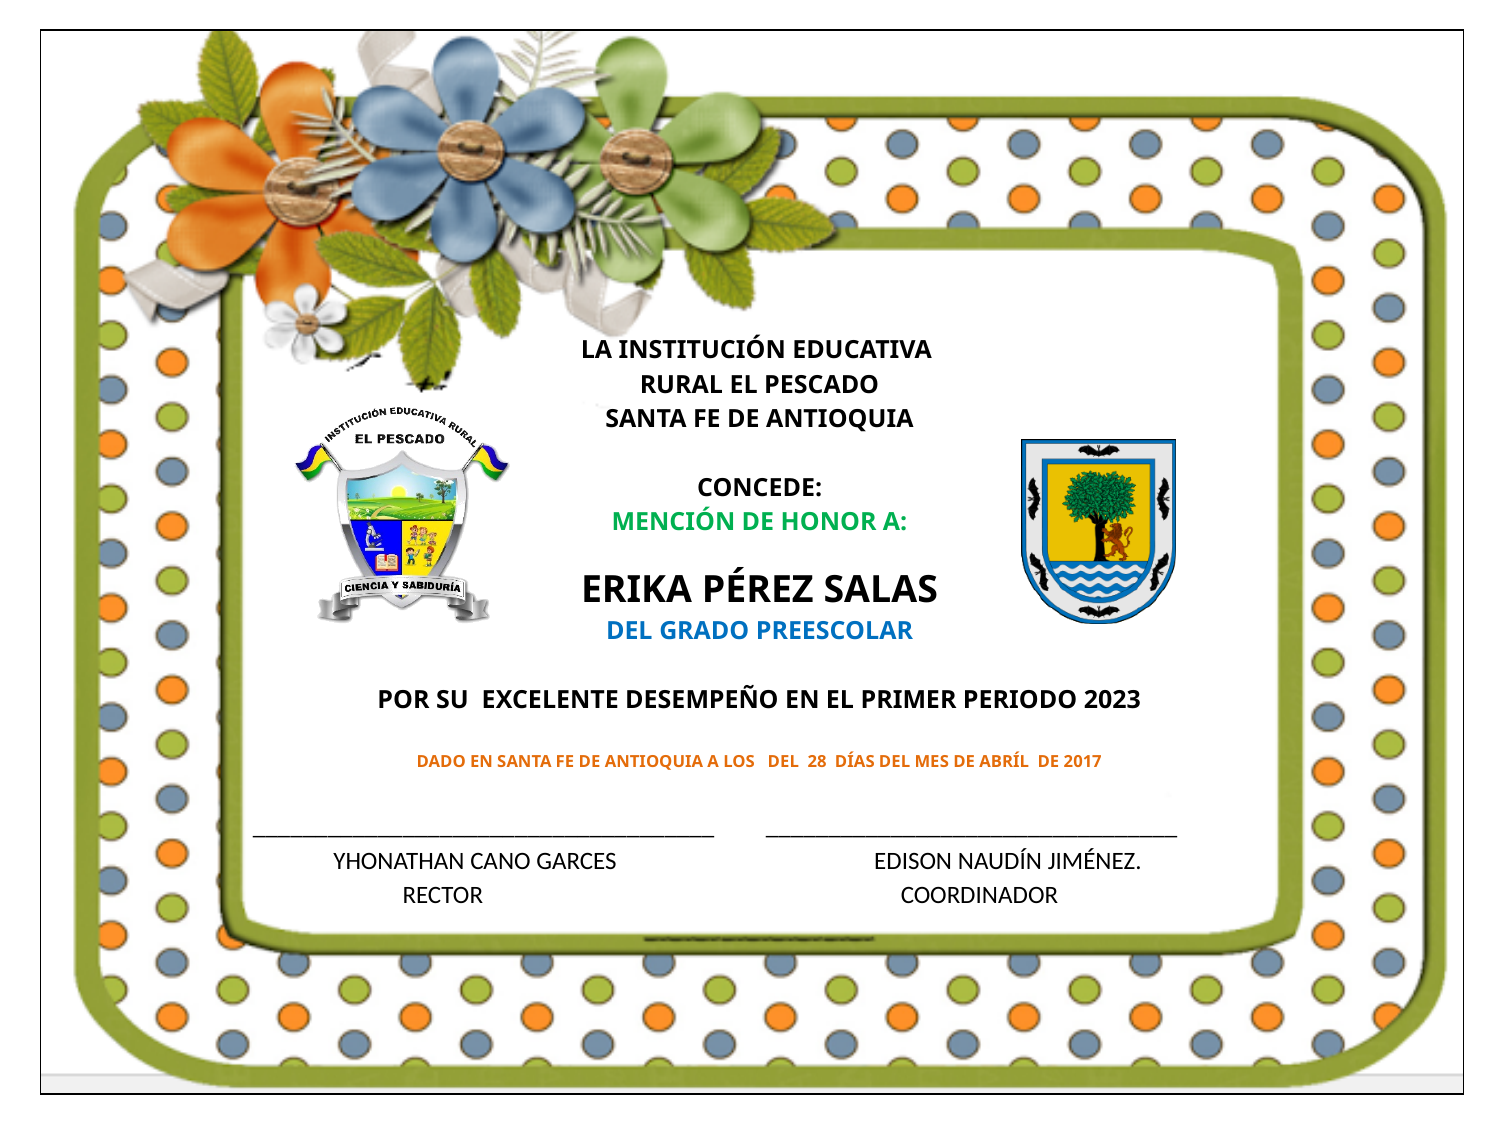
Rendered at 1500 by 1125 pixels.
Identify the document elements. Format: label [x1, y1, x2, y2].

picture [40, 30, 1463, 1094]
